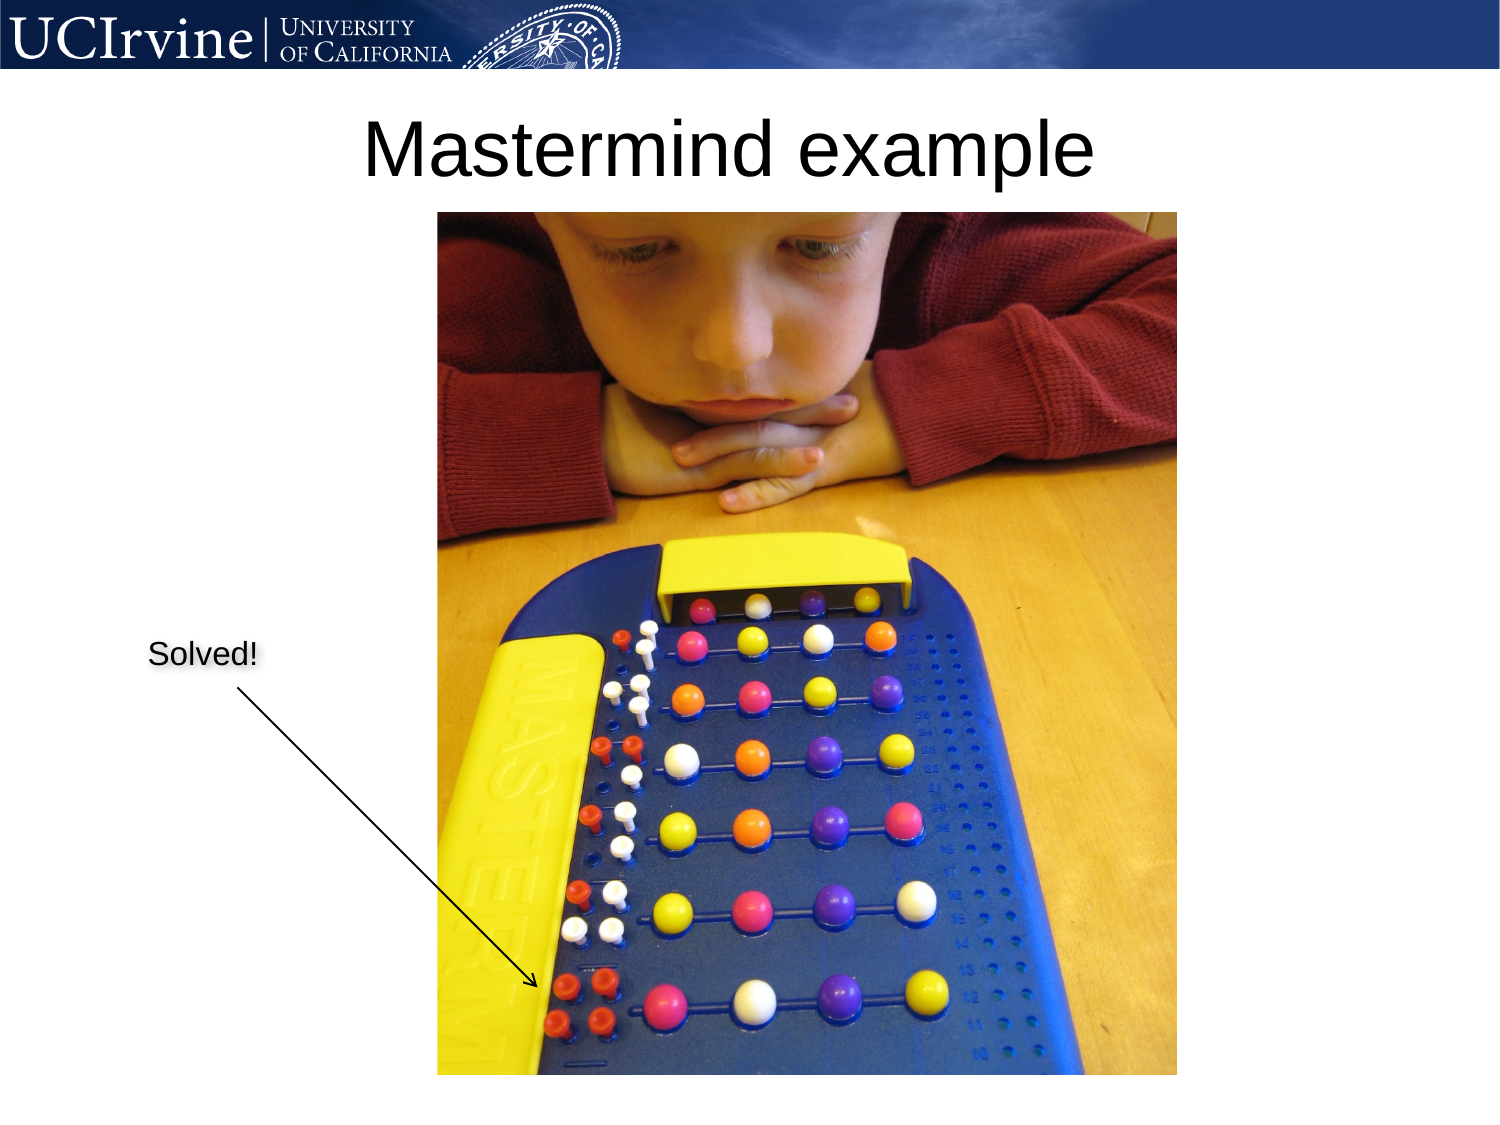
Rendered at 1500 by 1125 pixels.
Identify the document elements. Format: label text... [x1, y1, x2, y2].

picture [0, 0, 1500, 69]
text_box Solved! [132, 624, 274, 680]
title Mastermind example [21, 70, 1438, 234]
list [437, 212, 1177, 1075]
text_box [237, 687, 538, 988]
